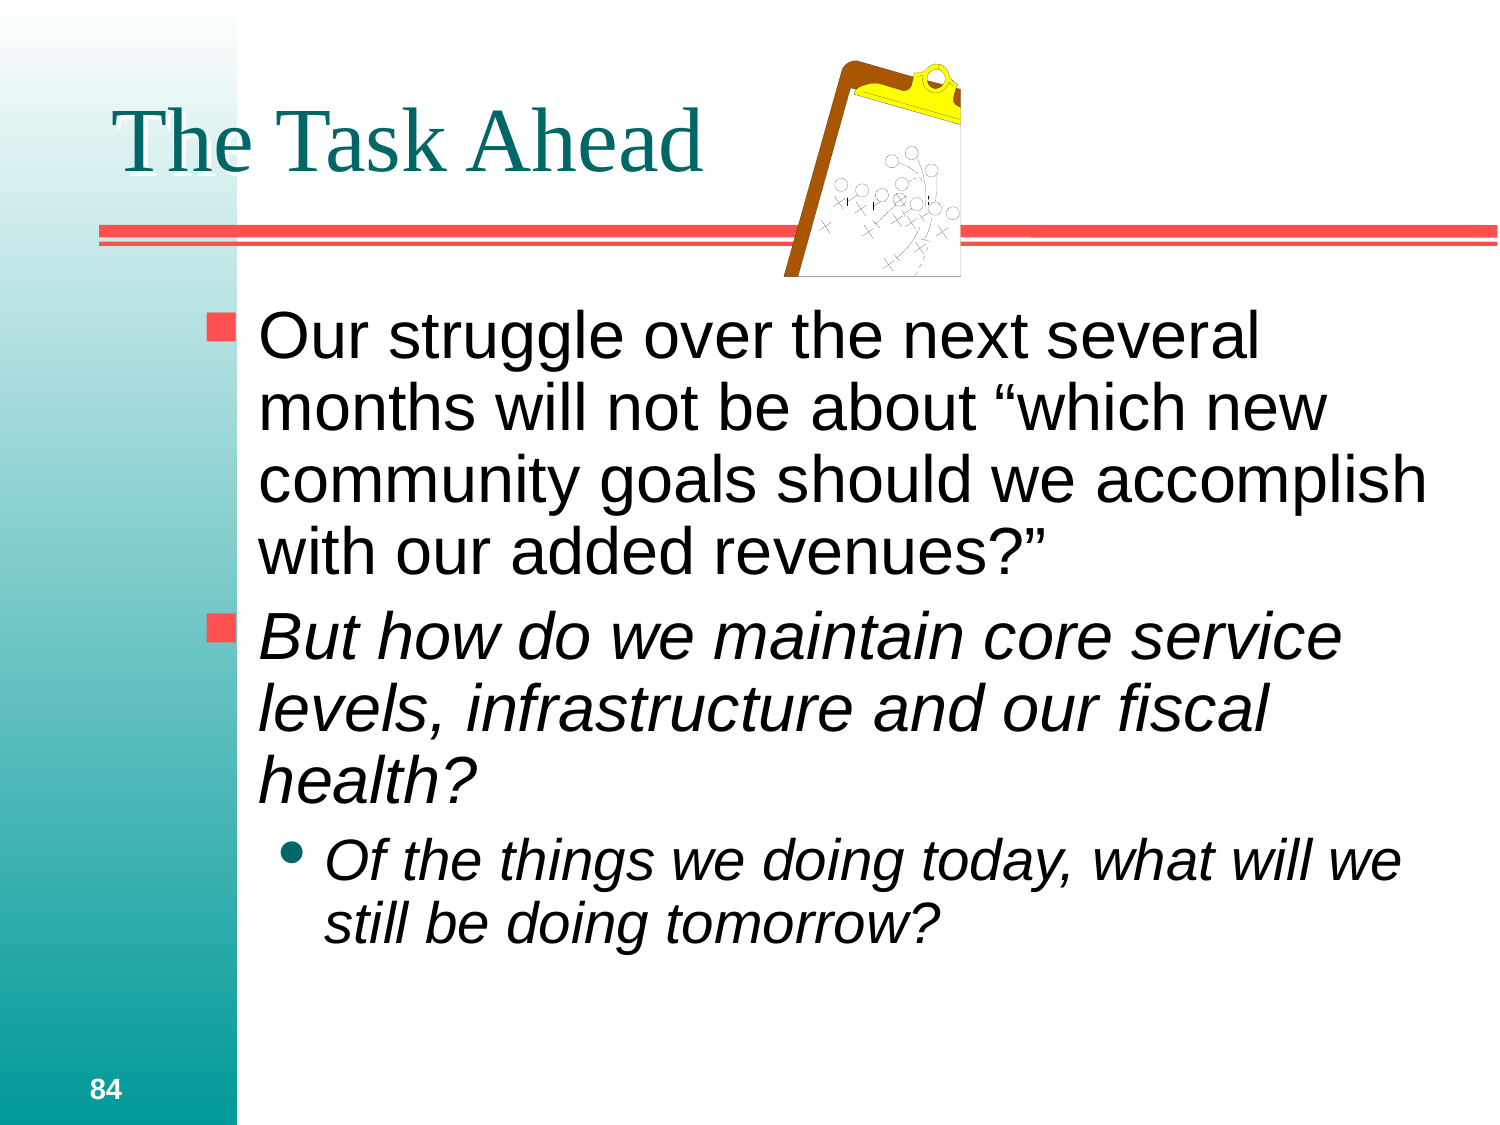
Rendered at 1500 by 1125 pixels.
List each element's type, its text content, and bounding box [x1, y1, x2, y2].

slide_number 84 [62, 1050, 138, 1125]
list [774, 49, 970, 288]
list Our struggle over the next several months will not be about “which new community goals should we accomplish with our added revenues?” But how do we maintain core service levels, infrastructure and our fiscal health? Of the things we doing today, what will we still be doing tomorrow? [187, 293, 1463, 975]
title The Task Ahead [96, 43, 1375, 225]
